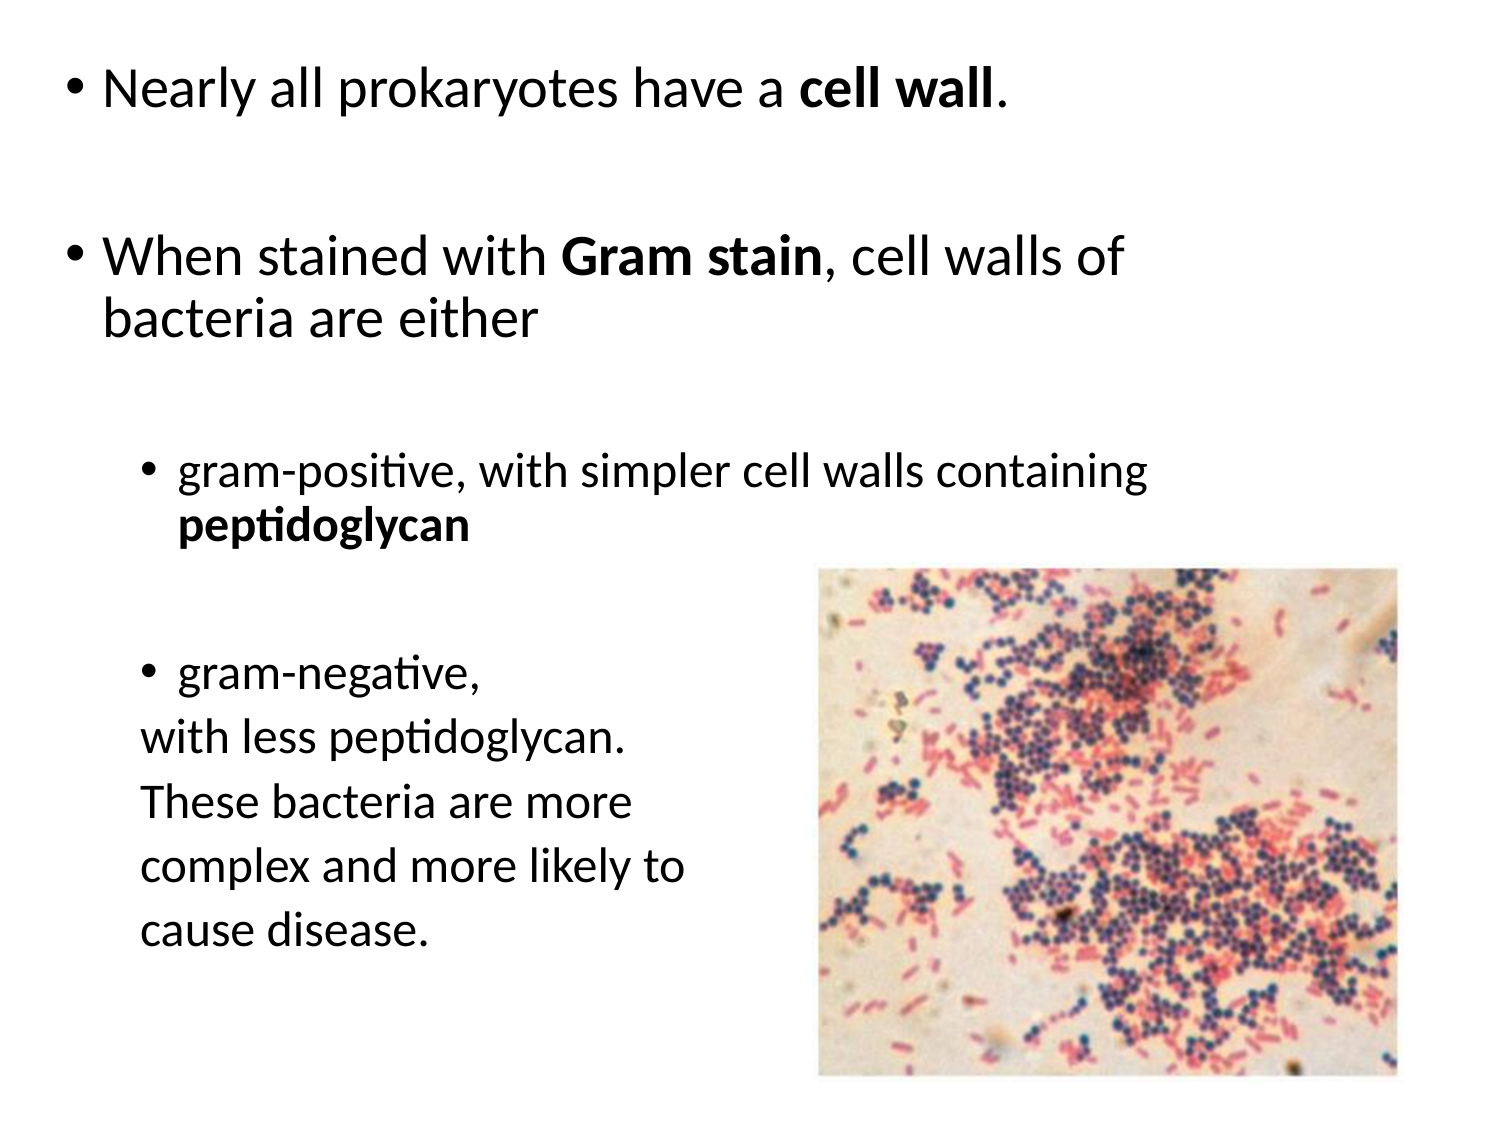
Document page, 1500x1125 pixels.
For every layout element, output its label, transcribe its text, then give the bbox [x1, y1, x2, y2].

picture [812, 562, 1404, 1083]
list Nearly all prokaryotes have a cell wall. When stained with Gram stain, cell walls of bacteria are either gram-positive, with simpler cell walls containing peptidoglycan gram-negative, with less peptidoglycan. These bacteria are more complex and more likely to cause disease. [50, 50, 1344, 975]
